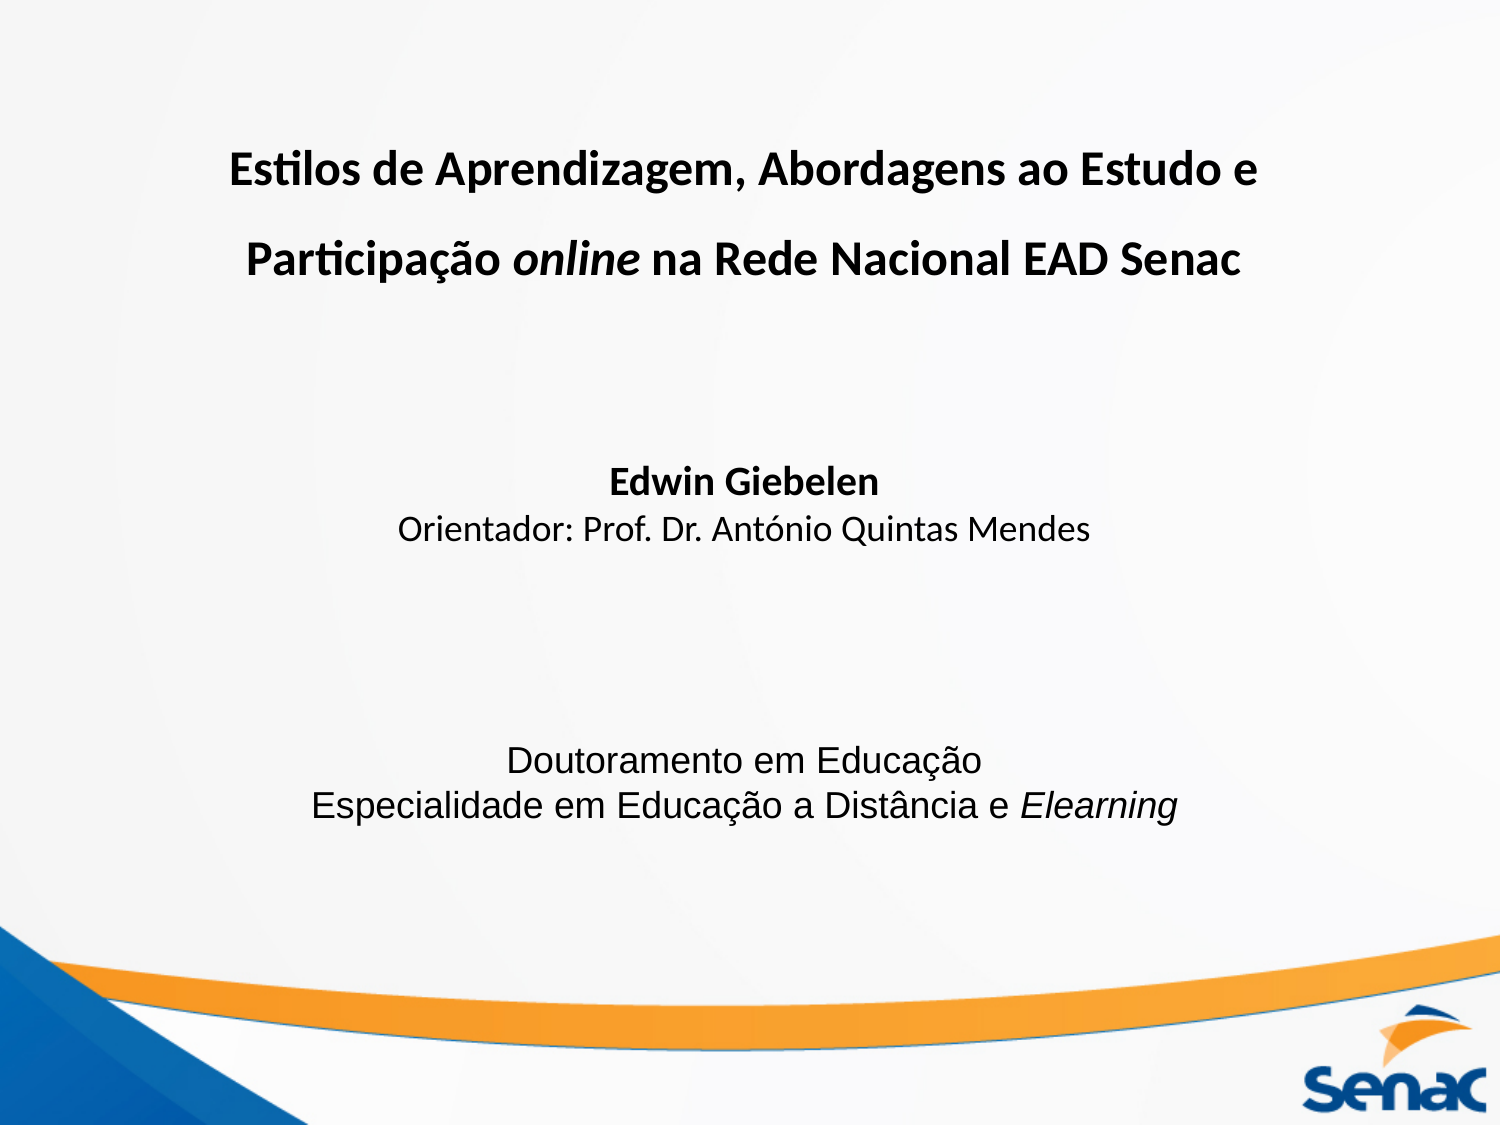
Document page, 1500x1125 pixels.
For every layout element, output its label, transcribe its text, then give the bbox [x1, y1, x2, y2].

text_box Edwin Giebelen Orientador: Prof. Dr. António Quintas Mendes Doutoramento em Educação Especialidade em Educação a Distância e Elearning [127, 446, 1362, 834]
text_box Estilos de Aprendizagem, Abordagens ao Estudo e Participação online na Rede Nacional EAD Senac [117, 97, 1371, 293]
picture [0, 0, 1500, 1125]
